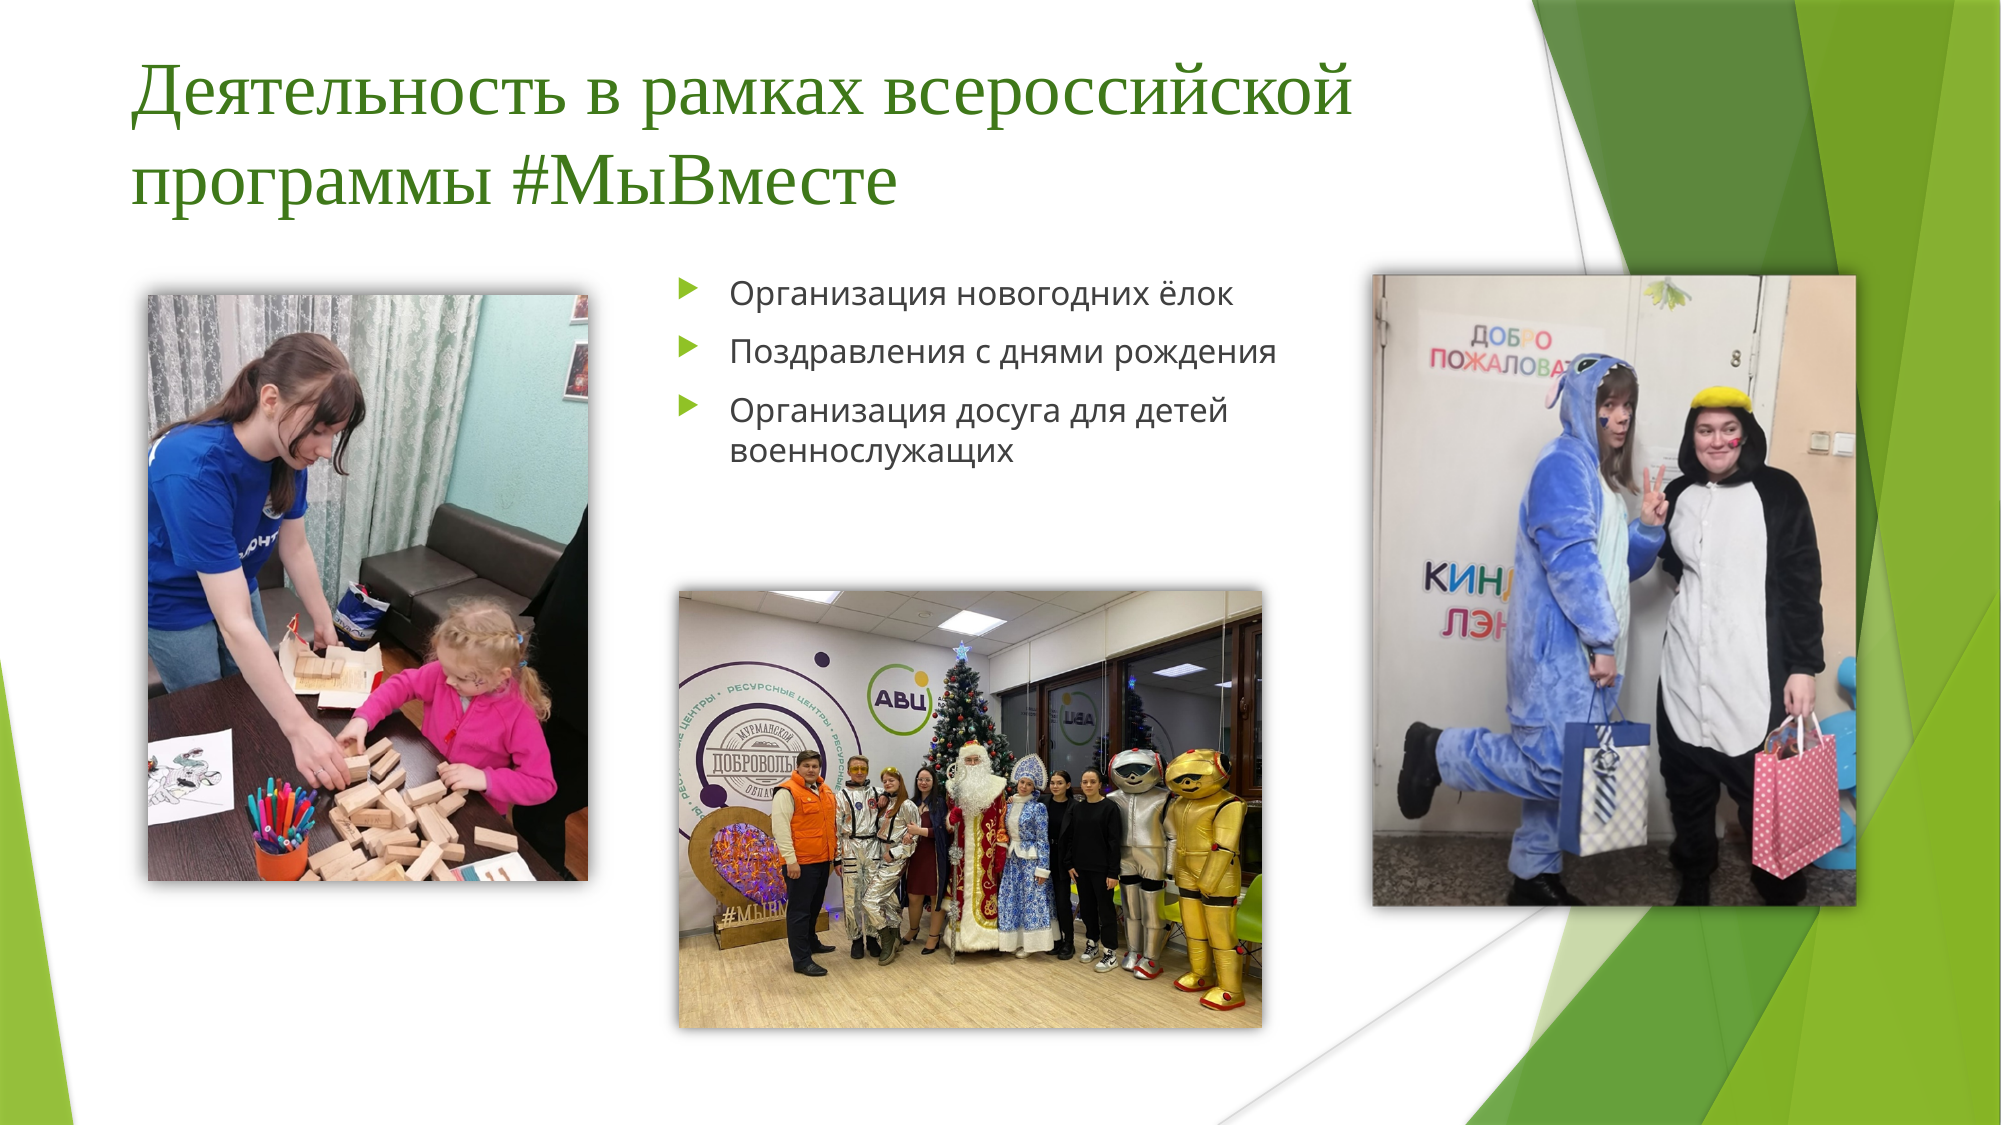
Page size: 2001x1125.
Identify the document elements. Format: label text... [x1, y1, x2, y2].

title Деятельность в рамках всероссийской программы #МыВместе [116, 31, 1419, 249]
list Организация новогодних ёлок Поздравления с днями рождения Организация досуга для детей военнослужащих [661, 264, 1303, 504]
picture [1345, 247, 1883, 934]
picture [656, 568, 1284, 1050]
picture [117, 263, 619, 912]
